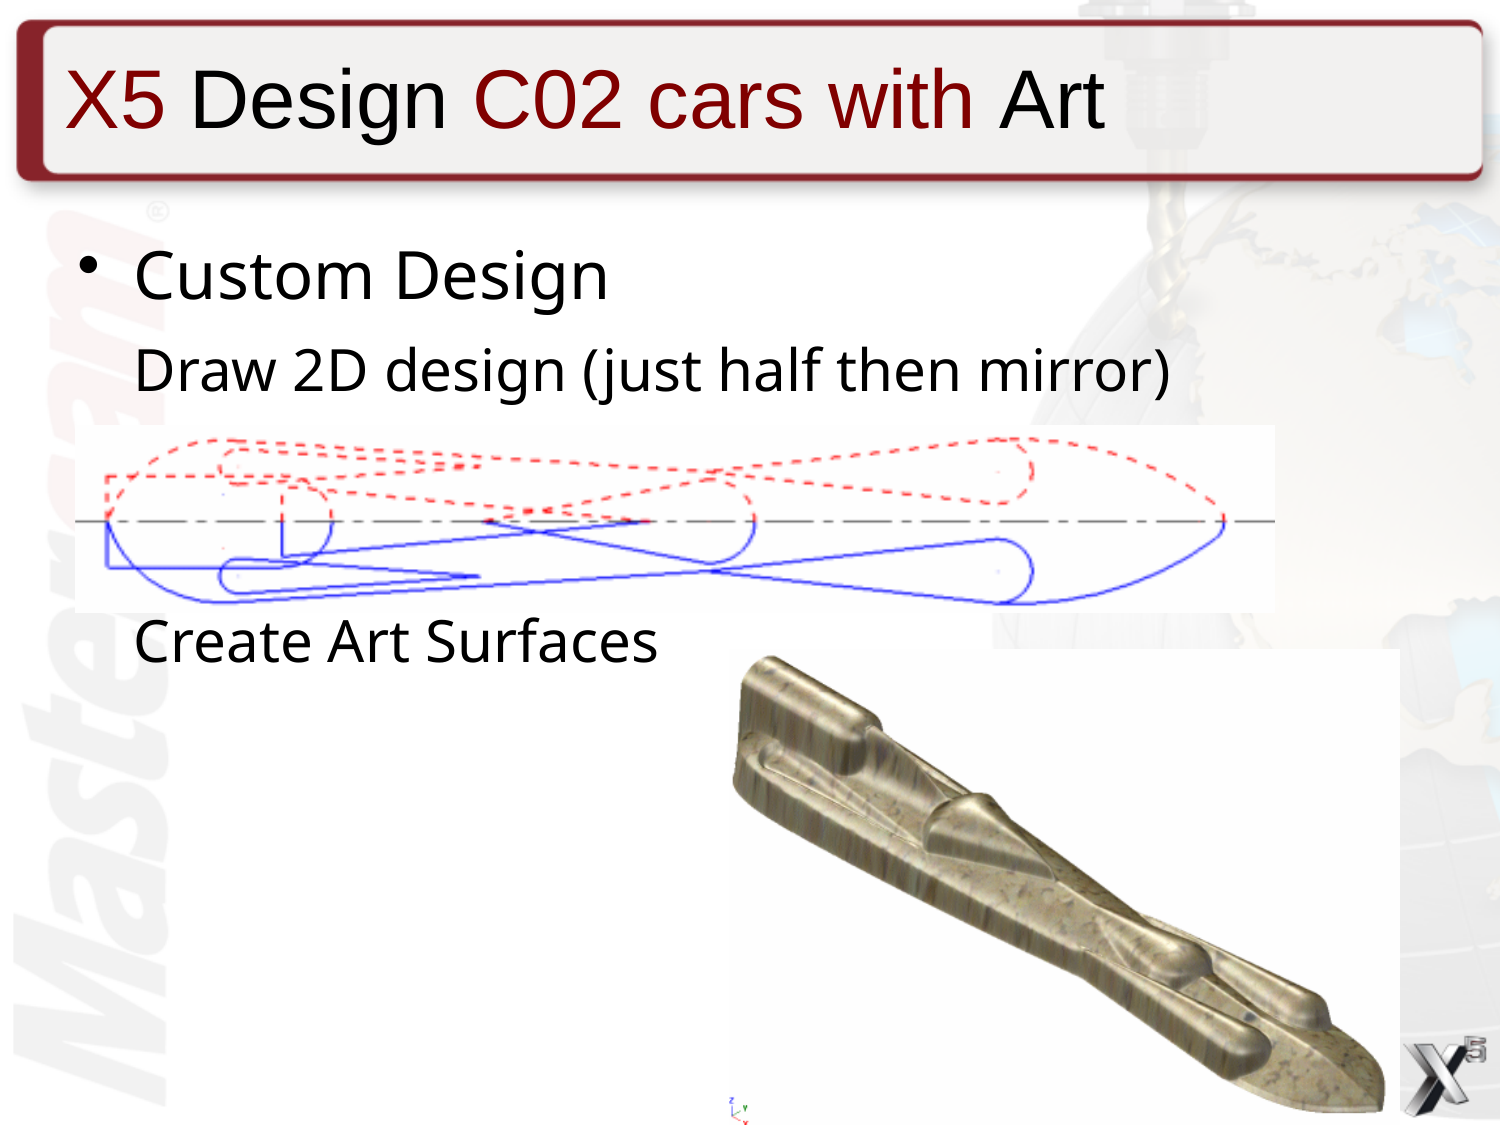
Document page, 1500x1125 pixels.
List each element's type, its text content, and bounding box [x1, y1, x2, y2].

list Custom Design Draw 2D design (just half then mirror) Create Art Surfaces [62, 224, 1463, 1050]
text_box X5 Design C02 cars with Art [50, 37, 1500, 153]
picture [0, 0, 1500, 1125]
